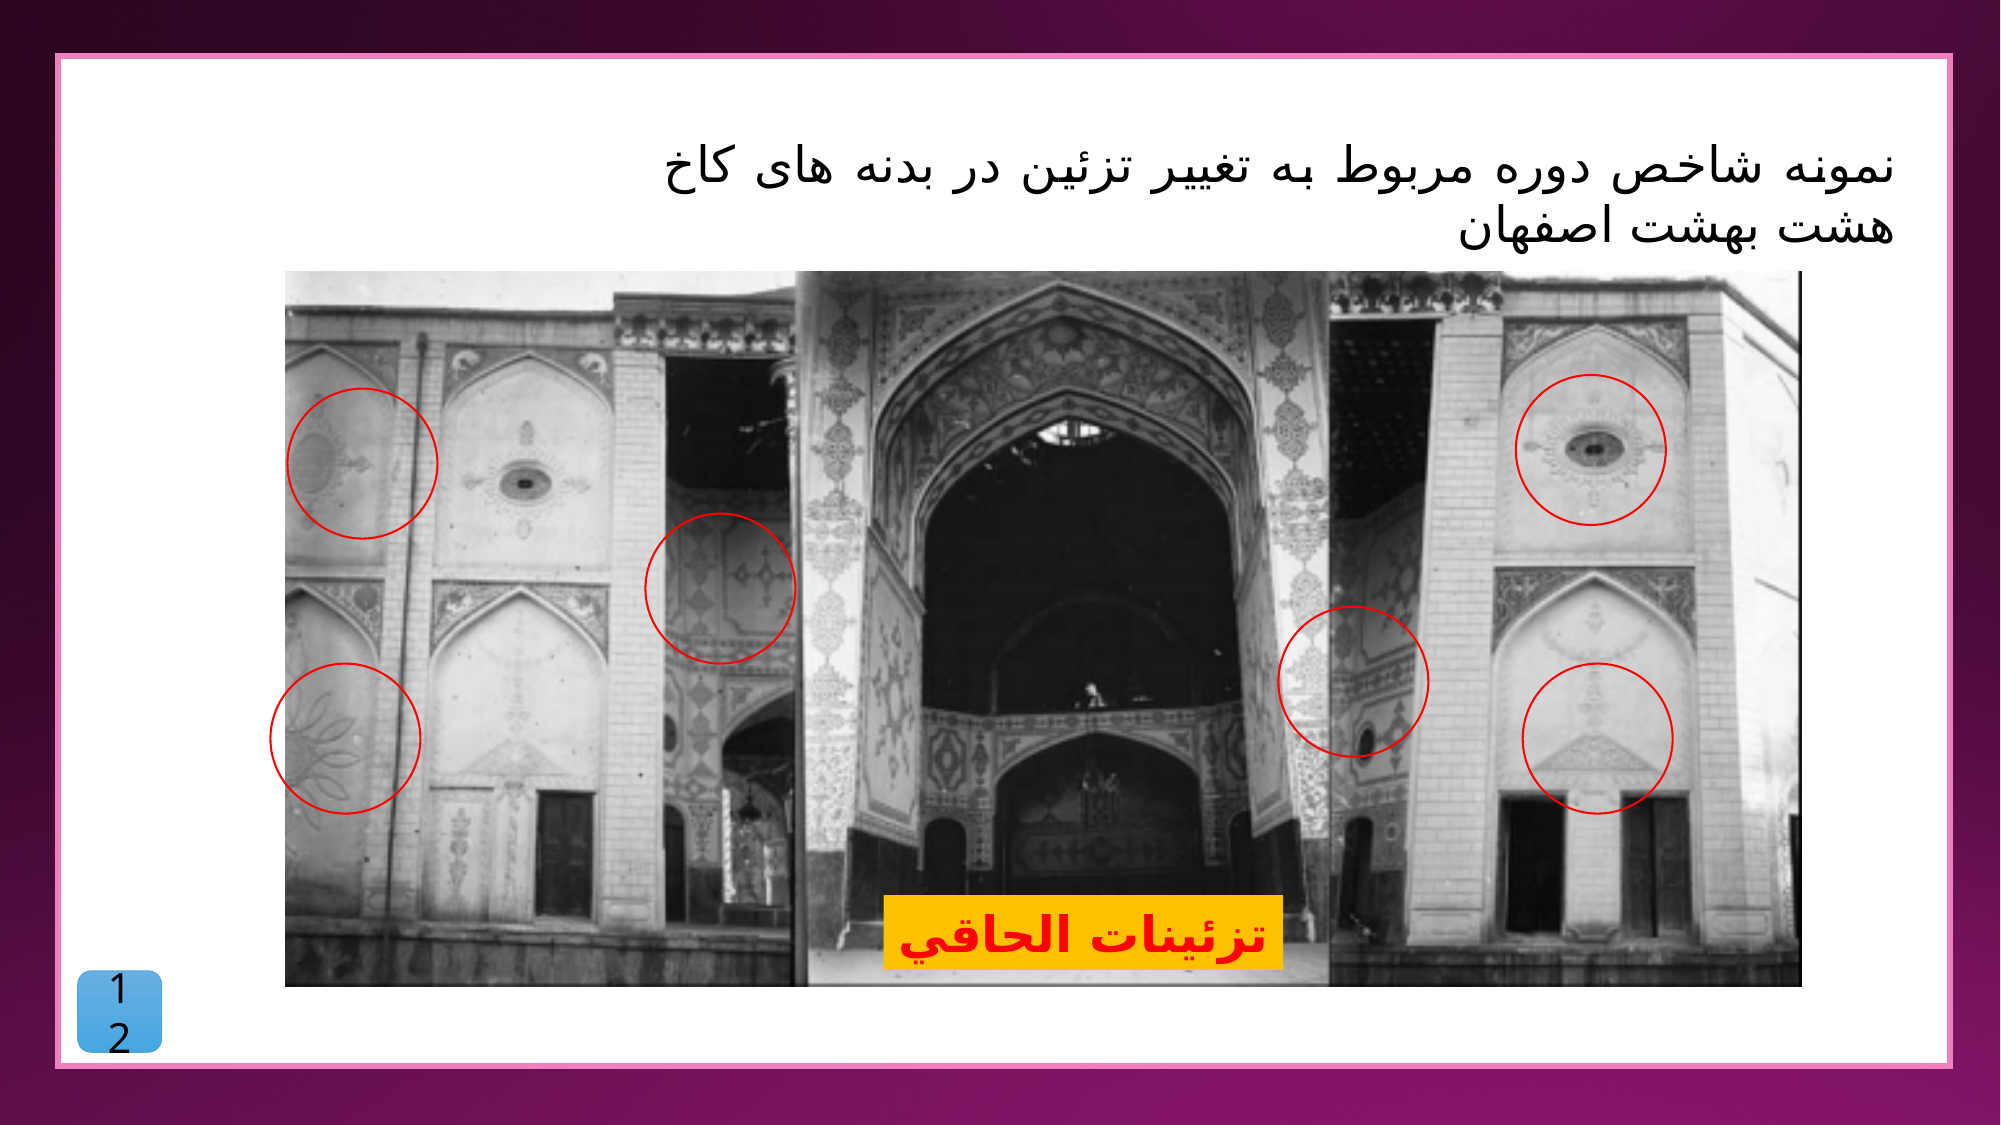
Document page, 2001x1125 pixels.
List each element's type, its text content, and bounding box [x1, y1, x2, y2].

text_box نمونه شاخص دوره مربوط به تغيير تزئين در بدنه های كاخ هشت بهشت اصفهان [645, 125, 1912, 261]
text_box [269, 692, 285, 785]
picture [0, 0, 2001, 1125]
text_box 12 [77, 970, 163, 1053]
text_box [57, 55, 1951, 1067]
